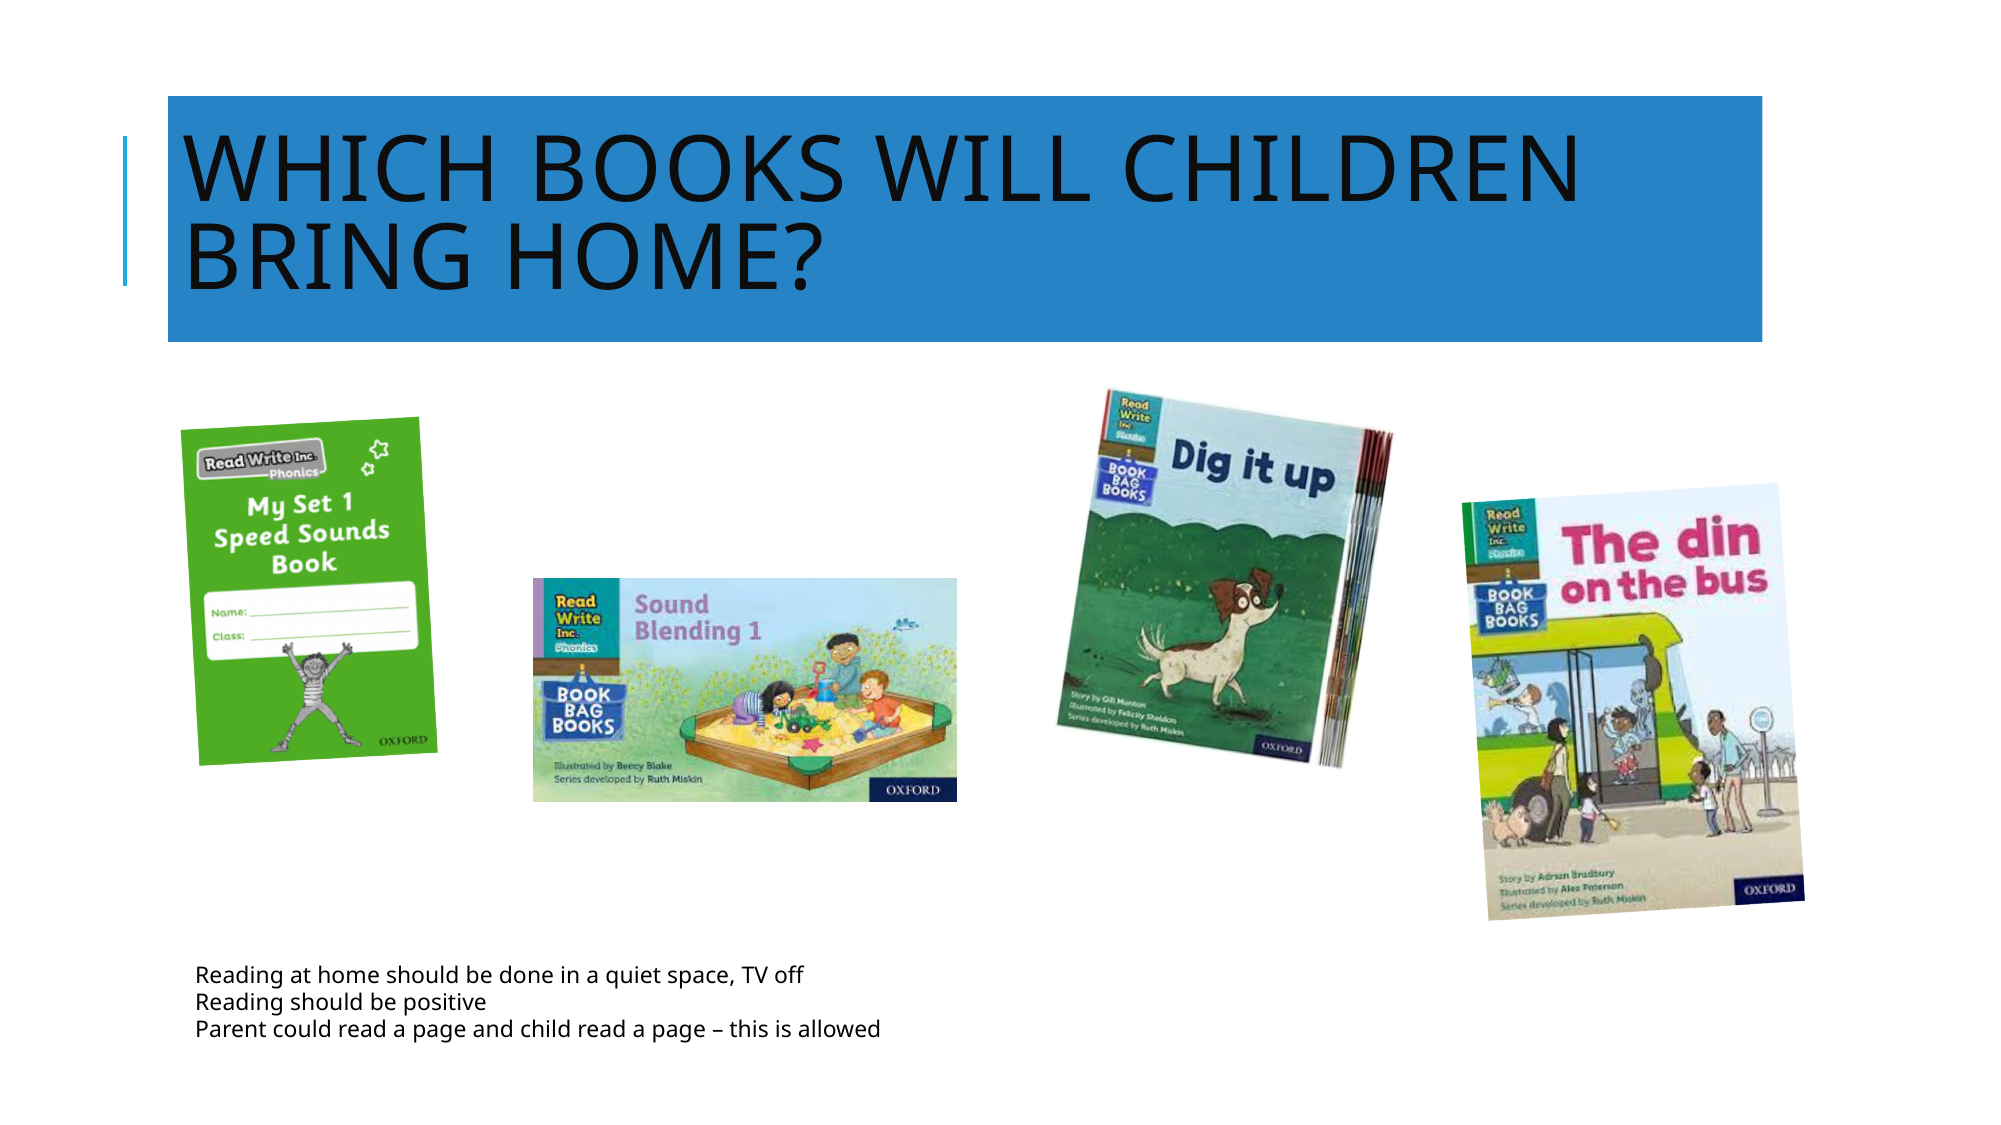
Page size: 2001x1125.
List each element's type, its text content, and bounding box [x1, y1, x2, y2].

picture [181, 417, 437, 765]
picture [1055, 386, 1395, 771]
picture [1462, 483, 1804, 920]
title Which books will children bring home? [168, 96, 1763, 342]
text_box Reading at home should be done in a quiet space, TV off Reading should be positive Parent could read a page and child read a page – this is allowed [180, 952, 1353, 1050]
picture [533, 578, 957, 802]
